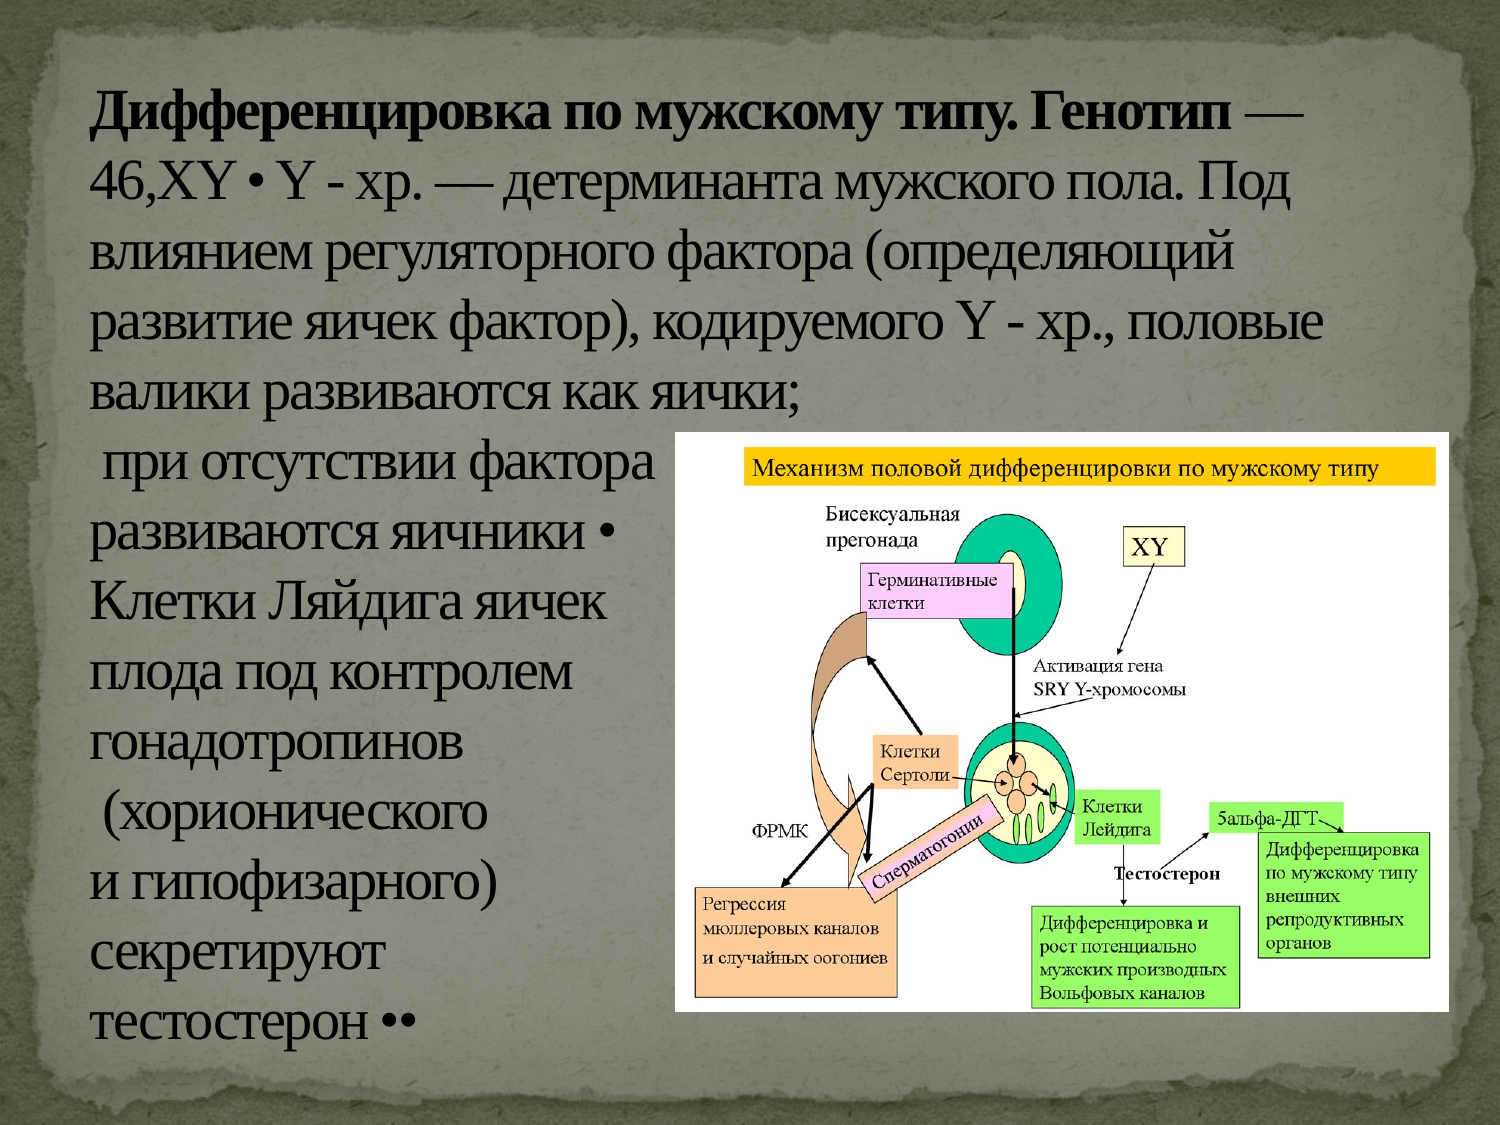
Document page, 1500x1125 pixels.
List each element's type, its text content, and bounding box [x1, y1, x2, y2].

title Дифференцировка по мужскому типу. Генотип — 46,XY • Y - хр. — детерминанта мужского пола. Под влиянием регуляторного фактора (определяющий развитие яичек фактор), кодируемого Y - хр., половые валики развиваются как яички; при отсутствии фактора развиваются яичники • Клетки Ляйдига яичек плода под контролем гонадотропинов (хорионического и гипофизарного) секретируют тестостерон •• [74, 24, 1447, 1059]
picture [675, 432, 1449, 1012]
